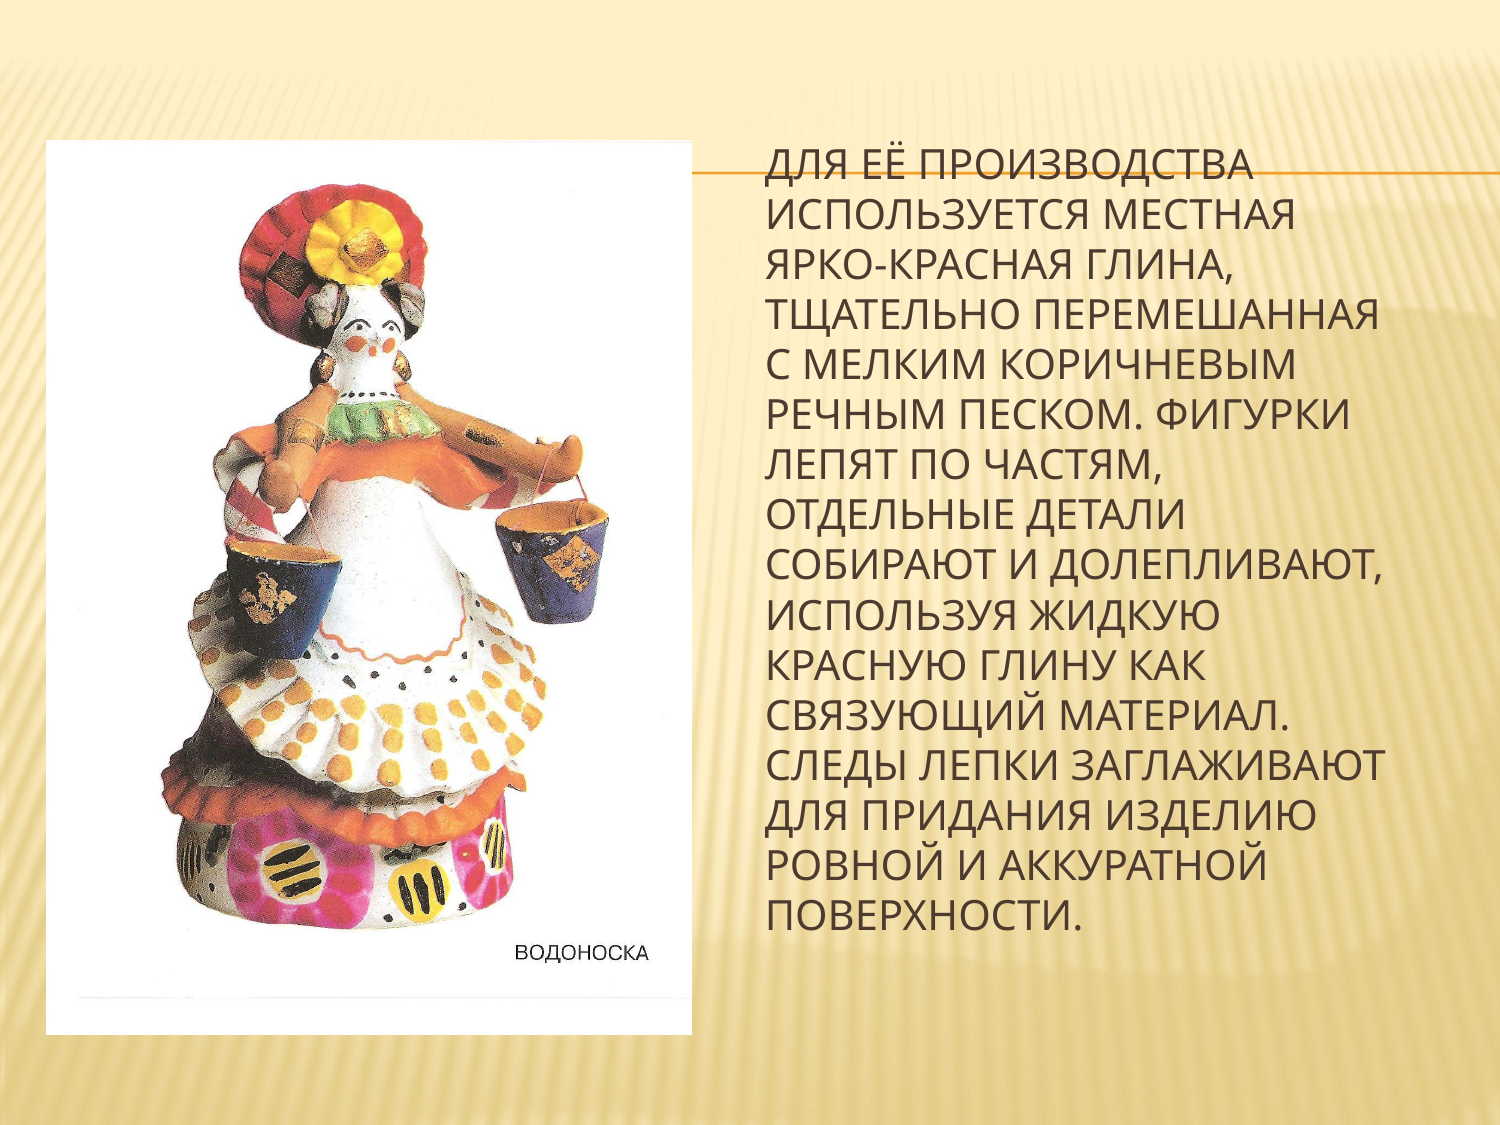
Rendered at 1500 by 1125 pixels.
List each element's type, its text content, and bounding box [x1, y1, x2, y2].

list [46, 140, 692, 1036]
title Для её производства используется местная ярко-красная глина, тщательно перемешанная с мелким коричневым речным песком. Фигурки лепят по частям, отдельные детали собирают и долепливают, используя жидкую красную глину как связующий материал. Следы лепки заглаживают для придания изделию ровной и аккуратной поверхности. [750, 45, 1425, 1032]
